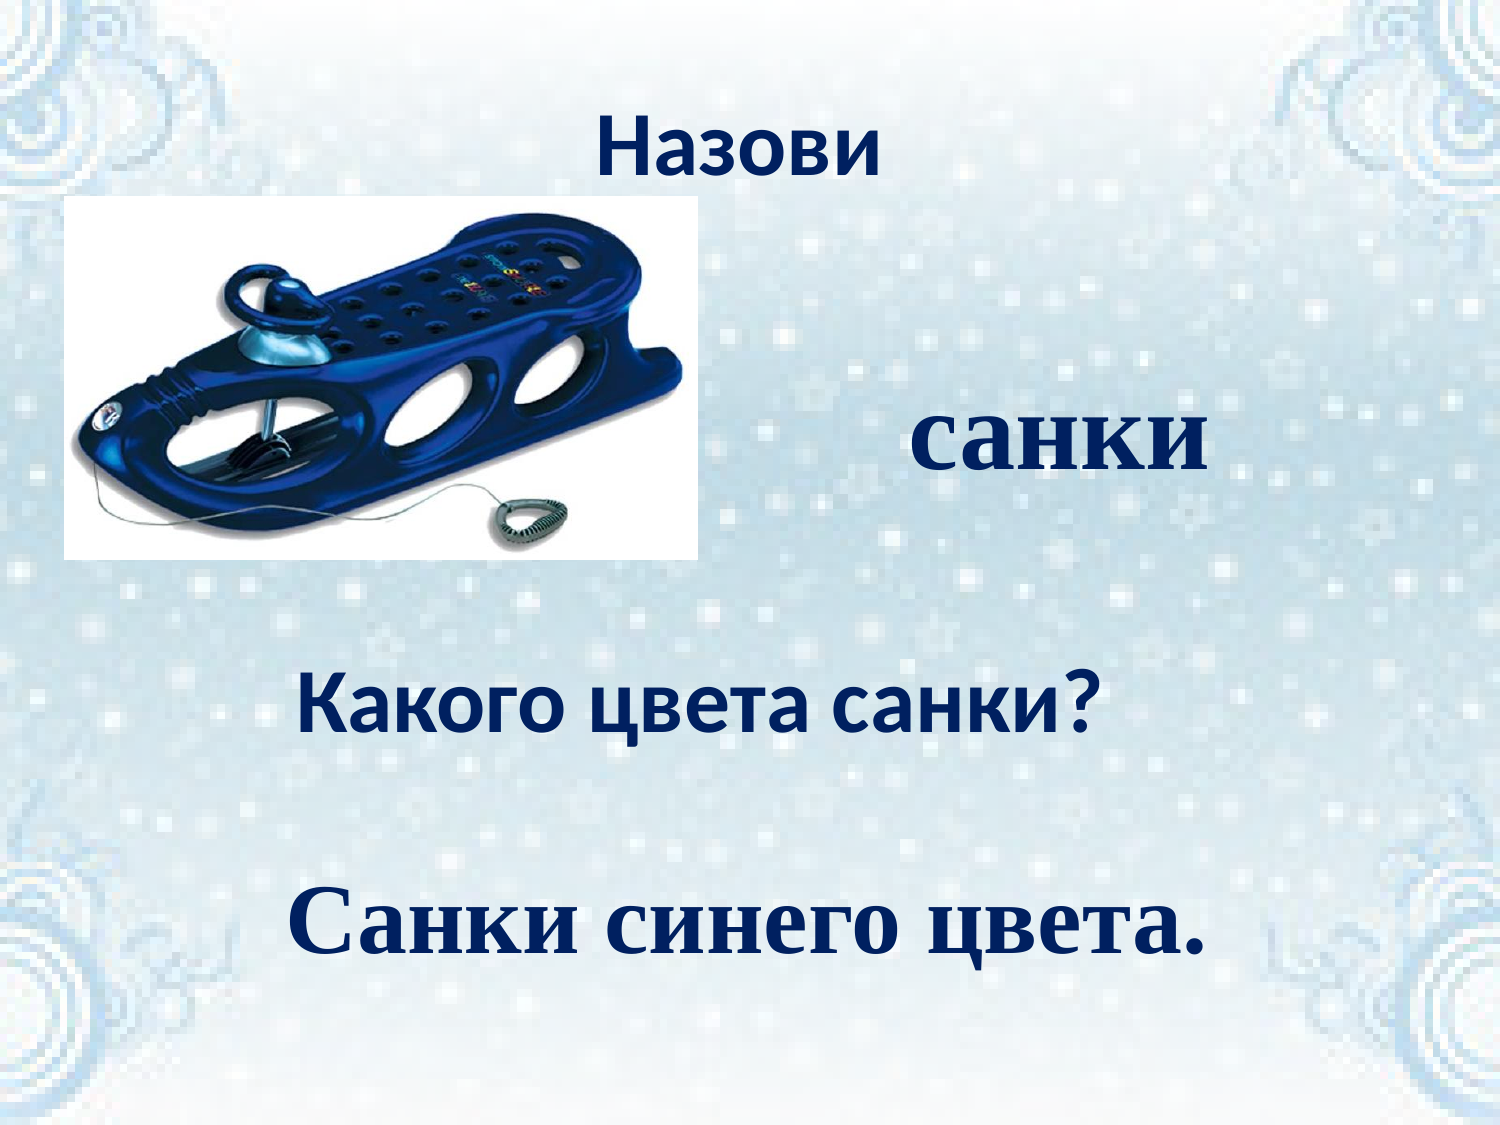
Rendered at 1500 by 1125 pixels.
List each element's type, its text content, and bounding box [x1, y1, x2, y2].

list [64, 195, 699, 560]
text_box санки [893, 349, 1226, 500]
title Назови [75, 45, 1425, 233]
text_box Какого цвета санки? [281, 633, 1121, 758]
text_box Санки синего цвета. [270, 846, 1223, 981]
